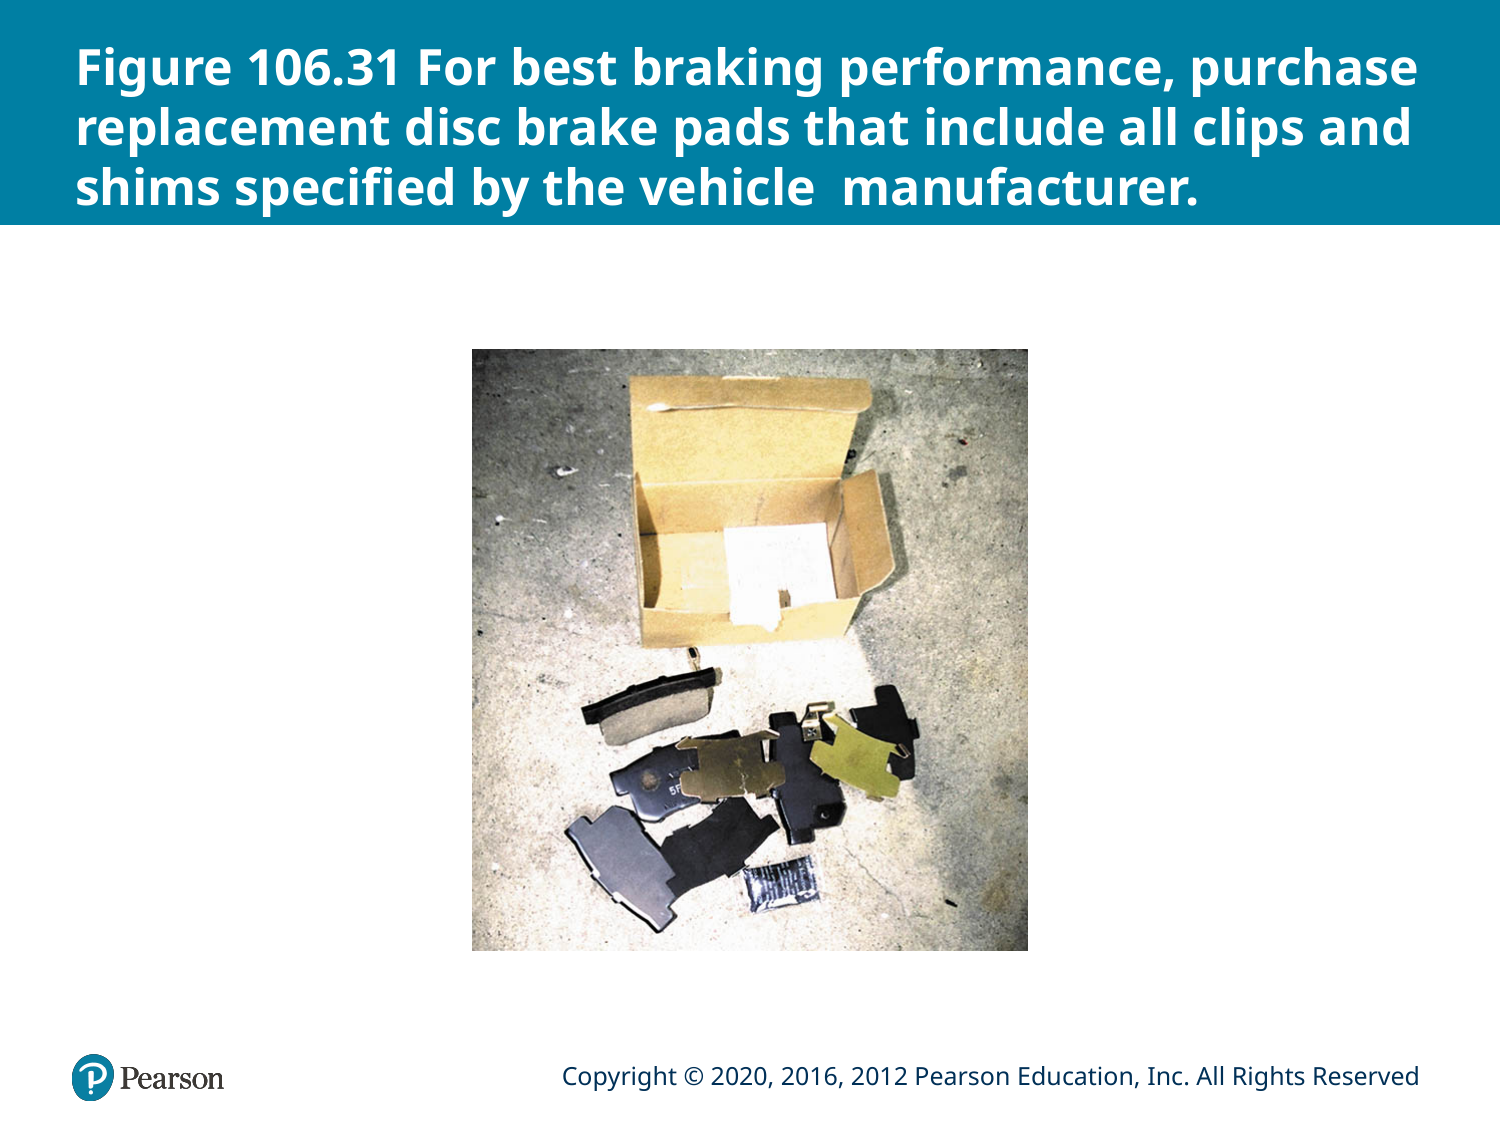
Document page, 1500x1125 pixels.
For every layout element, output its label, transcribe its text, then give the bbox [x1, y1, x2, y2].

title Figure 106.31 For best braking performance, purchase replacement disc brake pads that include all clips and shims specified by the vehicle manufacturer. [75, 35, 1425, 216]
picture [72, 1054, 87, 1070]
picture [72, 1088, 83, 1101]
picture [80, 1063, 106, 1088]
picture [472, 349, 1028, 952]
picture [98, 1054, 224, 1101]
